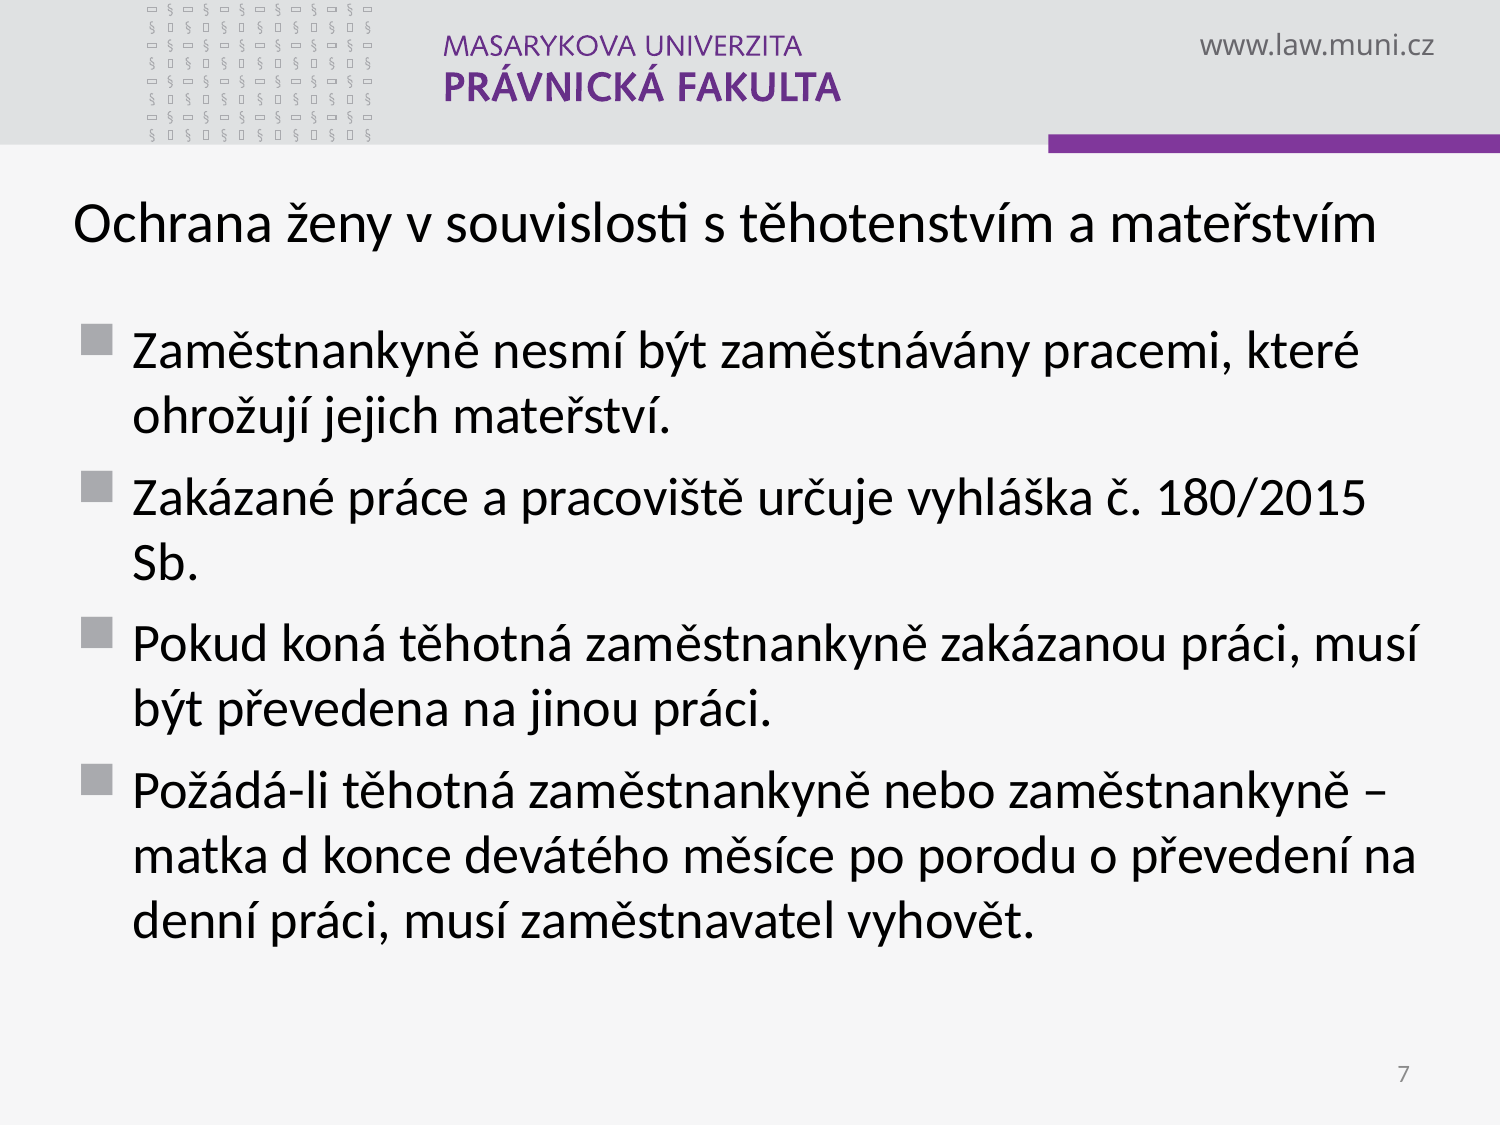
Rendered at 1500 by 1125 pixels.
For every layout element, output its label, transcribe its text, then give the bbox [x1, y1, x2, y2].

title Ochrana ženy v souvislosti s těhotenstvím a mateřstvím [41, 184, 1412, 268]
text_box 7 [1074, 1042, 1425, 1103]
list Zaměstnankyně nesmí být zaměstnávány pracemi, které ohrožují jejich mateřství. Zakázané práce a pracoviště určuje vyhláška č. 180/2015 Sb. Pokud koná těhotná zaměstnankyně zakázanou práci, musí být převedena na jinou práci. Požádá-li těhotná zaměstnankyně nebo zaměstnankyně –matka d konce devátého měsíce po porodu o převedení na denní práci, musí zaměstnavatel vyhovět. [76, 314, 1427, 988]
